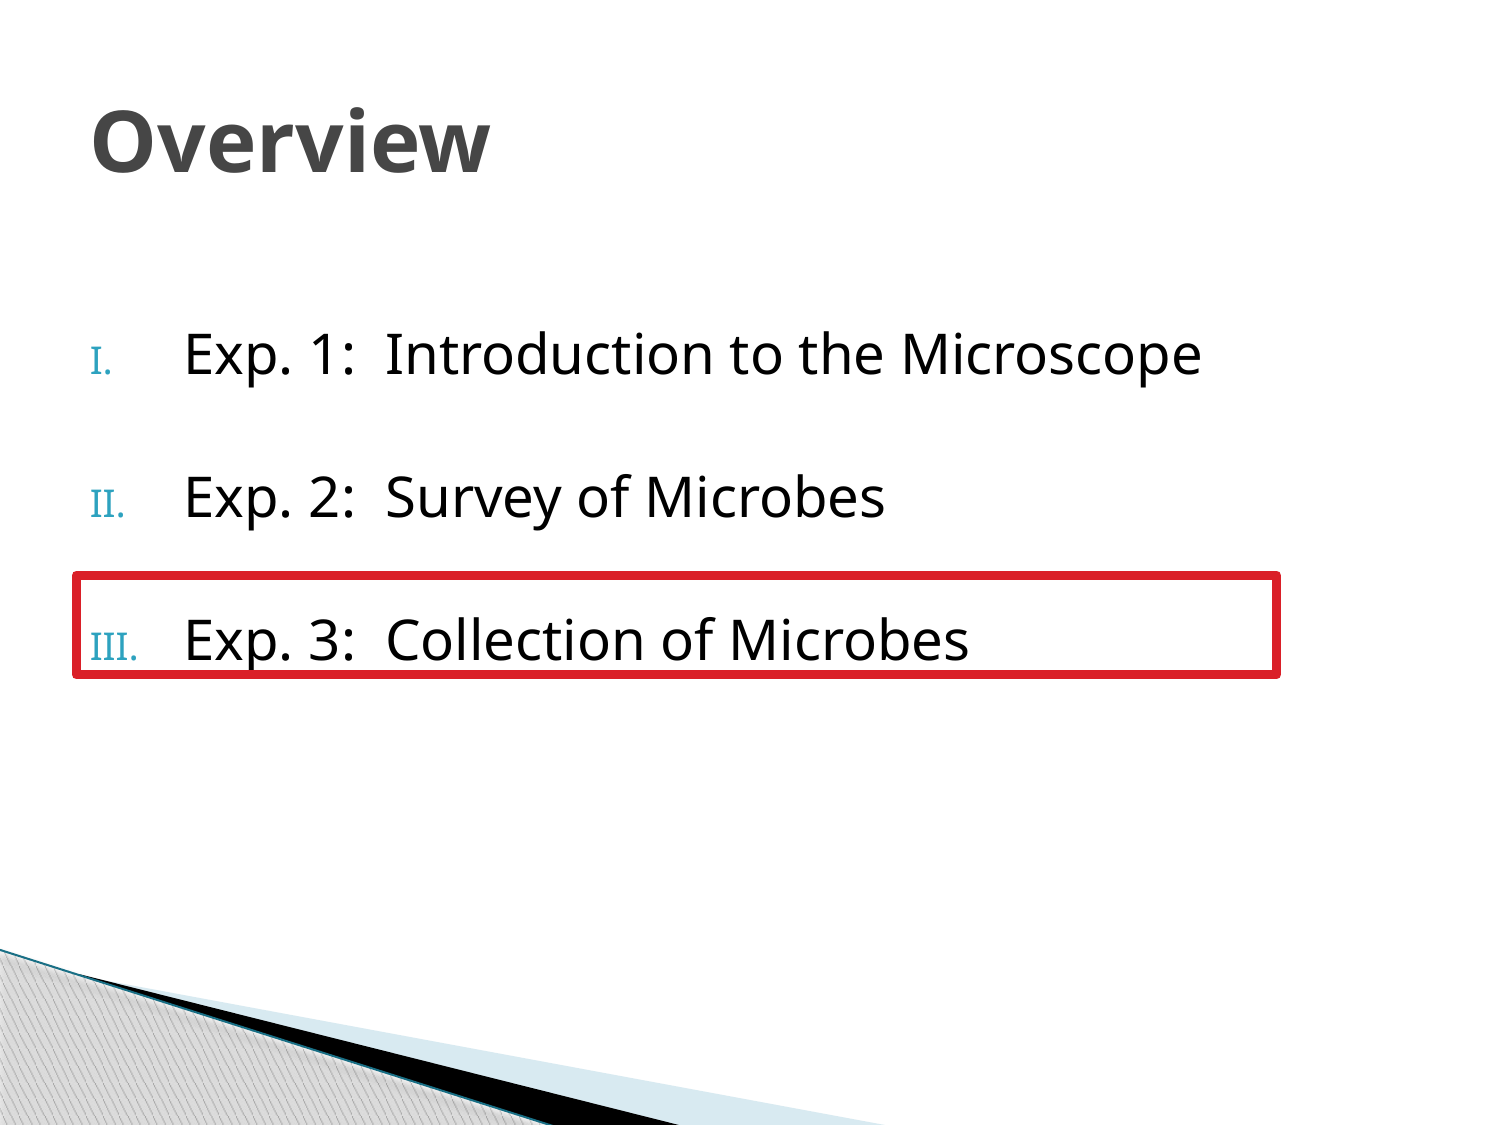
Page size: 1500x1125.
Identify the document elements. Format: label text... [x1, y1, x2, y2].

text_box [72, 571, 1281, 679]
list Exp. 1: Introduction to the Microscope Exp. 2: Survey of Microbes Exp. 3: Collection of Microbes [75, 243, 1425, 986]
title Overview [75, 45, 1425, 233]
